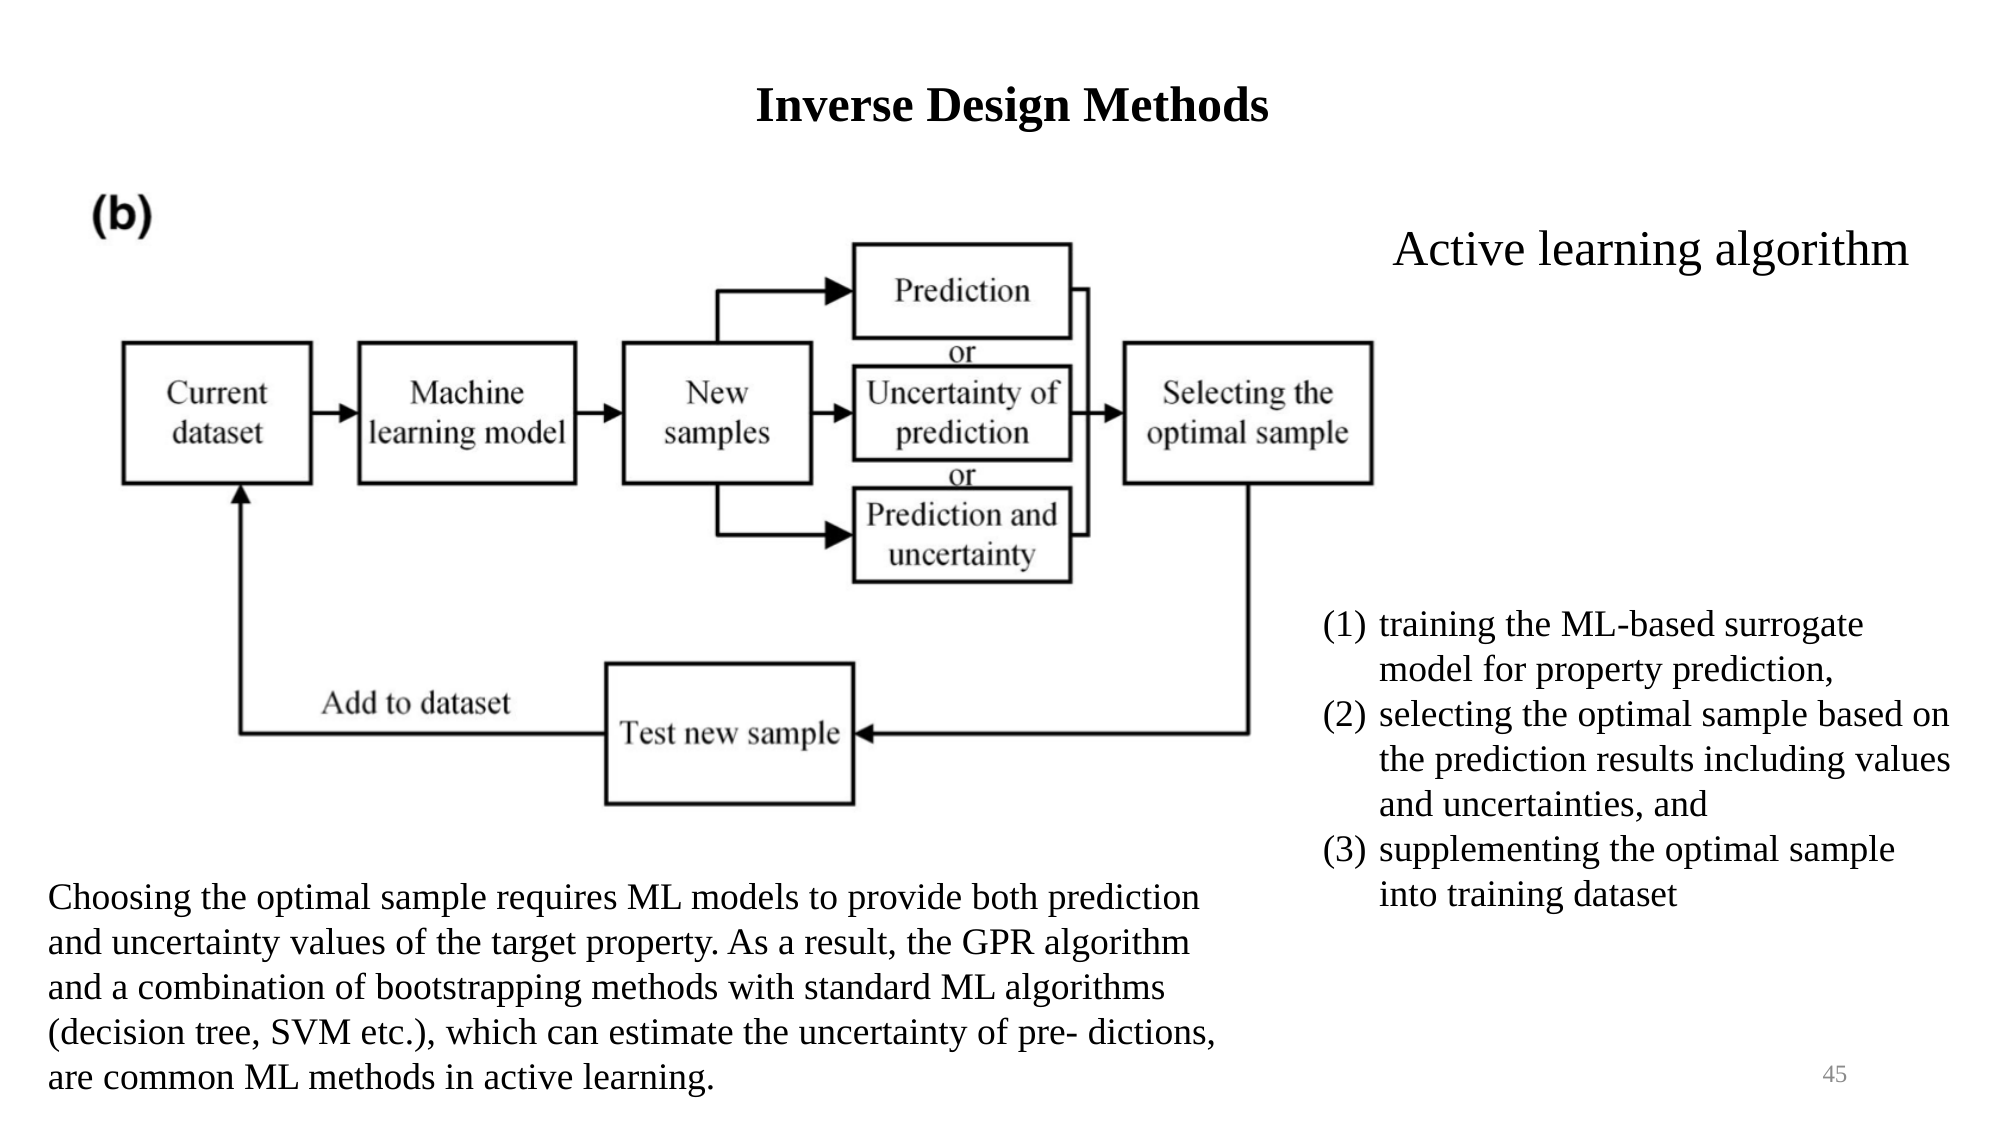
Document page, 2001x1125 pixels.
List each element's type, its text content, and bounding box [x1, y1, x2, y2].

text_box Choosing the optimal sample requires ML models to provide both prediction and uncertainty values of the target property. As a result, the GPR algorithm and a combination of bootstrapping methods with standard ML algorithms (decision tree, SVM etc.), which can estimate the uncertainty of pre- dictions, are common ML methods in active learning. [33, 864, 1250, 1104]
picture [79, 172, 1397, 838]
text_box Inverse Design Methods [740, 63, 1285, 139]
text_box Active learning algorithm [1397, 208, 1925, 343]
text_box training the ML‐based surrogate model for property prediction, selecting the optimal sample based on the prediction results including values and uncertainties, and supplementing the optimal sample into training dataset [1308, 591, 1967, 921]
slide_number 45 [1412, 1042, 1863, 1103]
